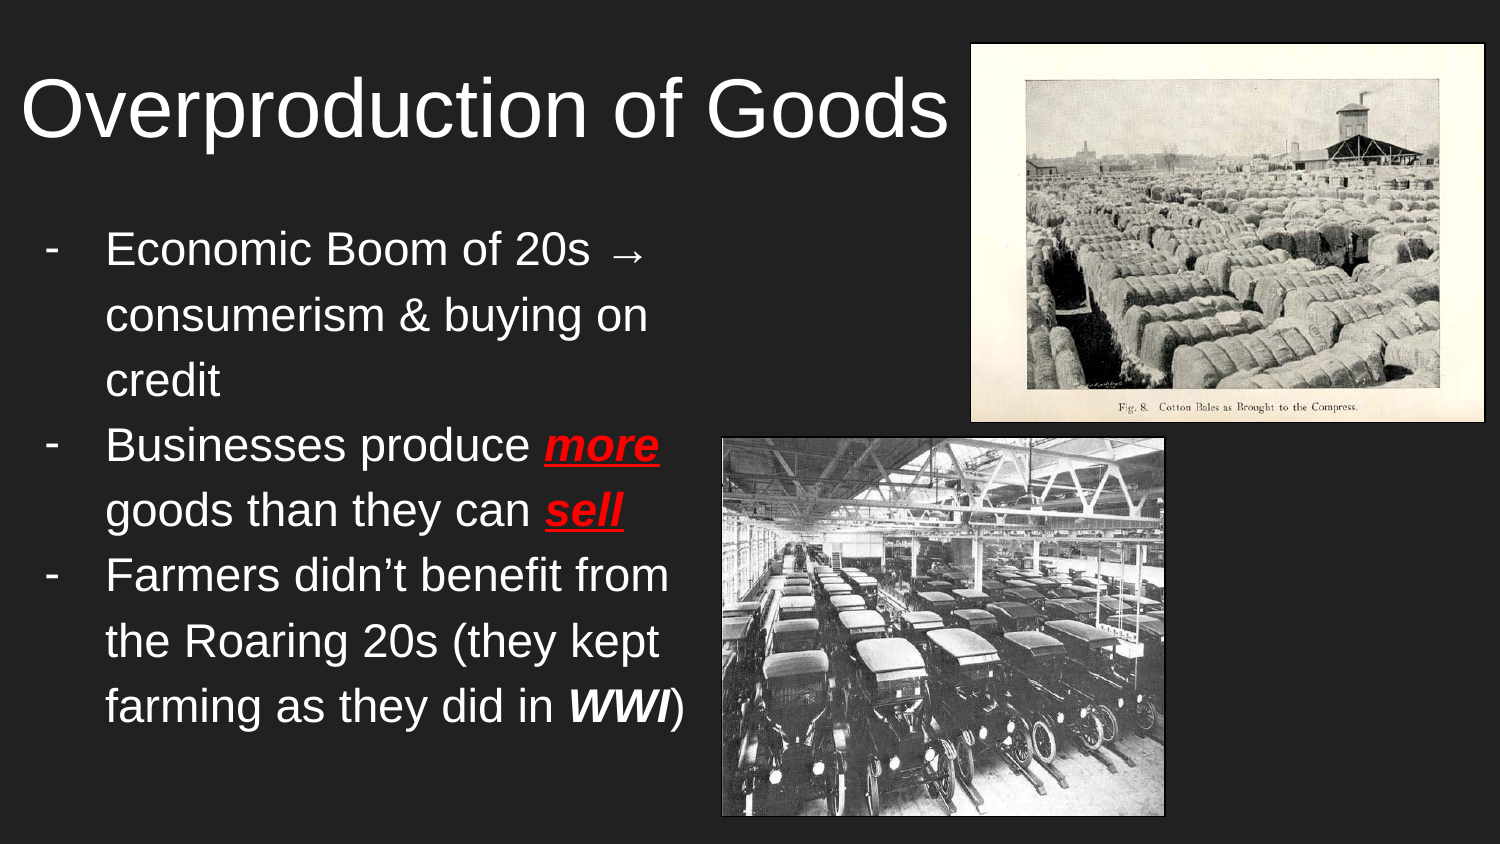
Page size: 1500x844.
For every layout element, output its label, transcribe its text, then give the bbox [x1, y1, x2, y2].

picture [971, 43, 1485, 423]
title Overproduction of Goods [5, 39, 1404, 134]
picture [721, 437, 1165, 817]
list Economic Boom of 20s → consumerism & buying on credit Businesses produce more goods than they can sell Farmers didn’t benefit from the Roaring 20s (they kept farming as they did in WWI) [16, 194, 706, 807]
